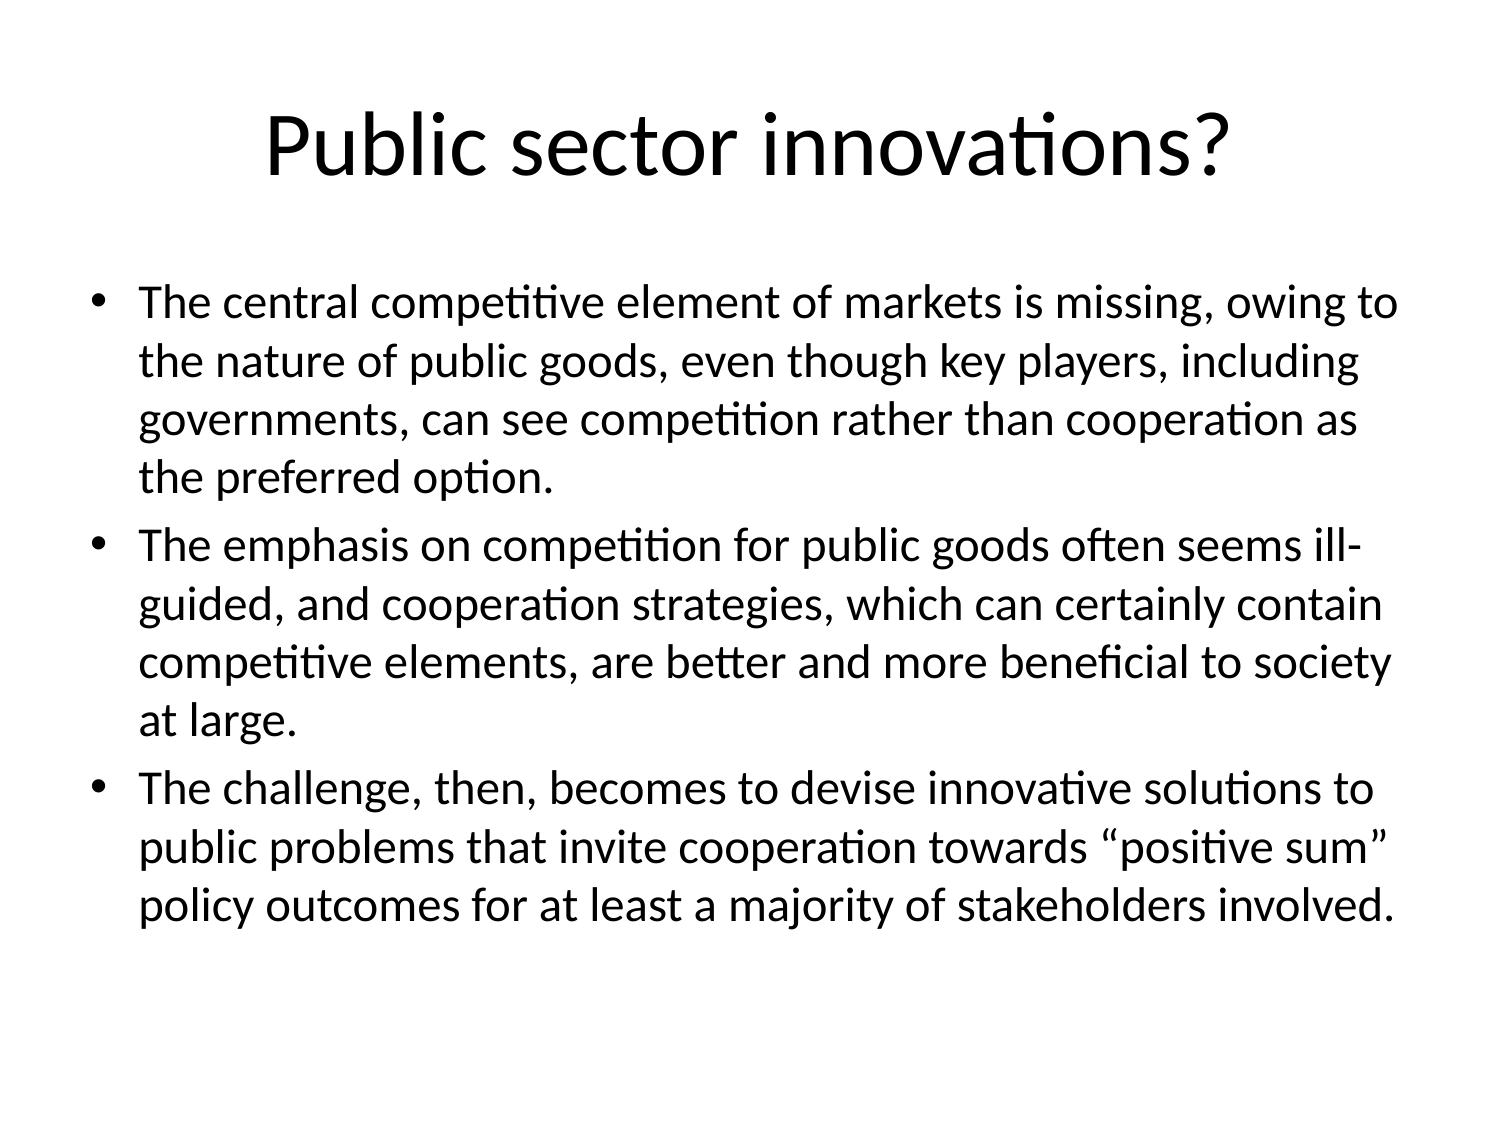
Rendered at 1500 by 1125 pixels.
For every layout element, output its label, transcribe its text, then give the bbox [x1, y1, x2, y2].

title Public sector innovations? [75, 45, 1425, 233]
list The central competitive element of markets is missing, owing to the nature of public goods, even though key players, including governments, can see competition rather than cooperation as the preferred option. The emphasis on competition for public goods often seems ill-guided, and cooperation strategies, which can certainly contain competitive elements, are better and more beneficial to society at large. The challenge, then, becomes to devise innovative solutions to public problems that invite cooperation towards “positive sum” policy outcomes for at least a majority of stakeholders involved. [75, 262, 1425, 1005]
